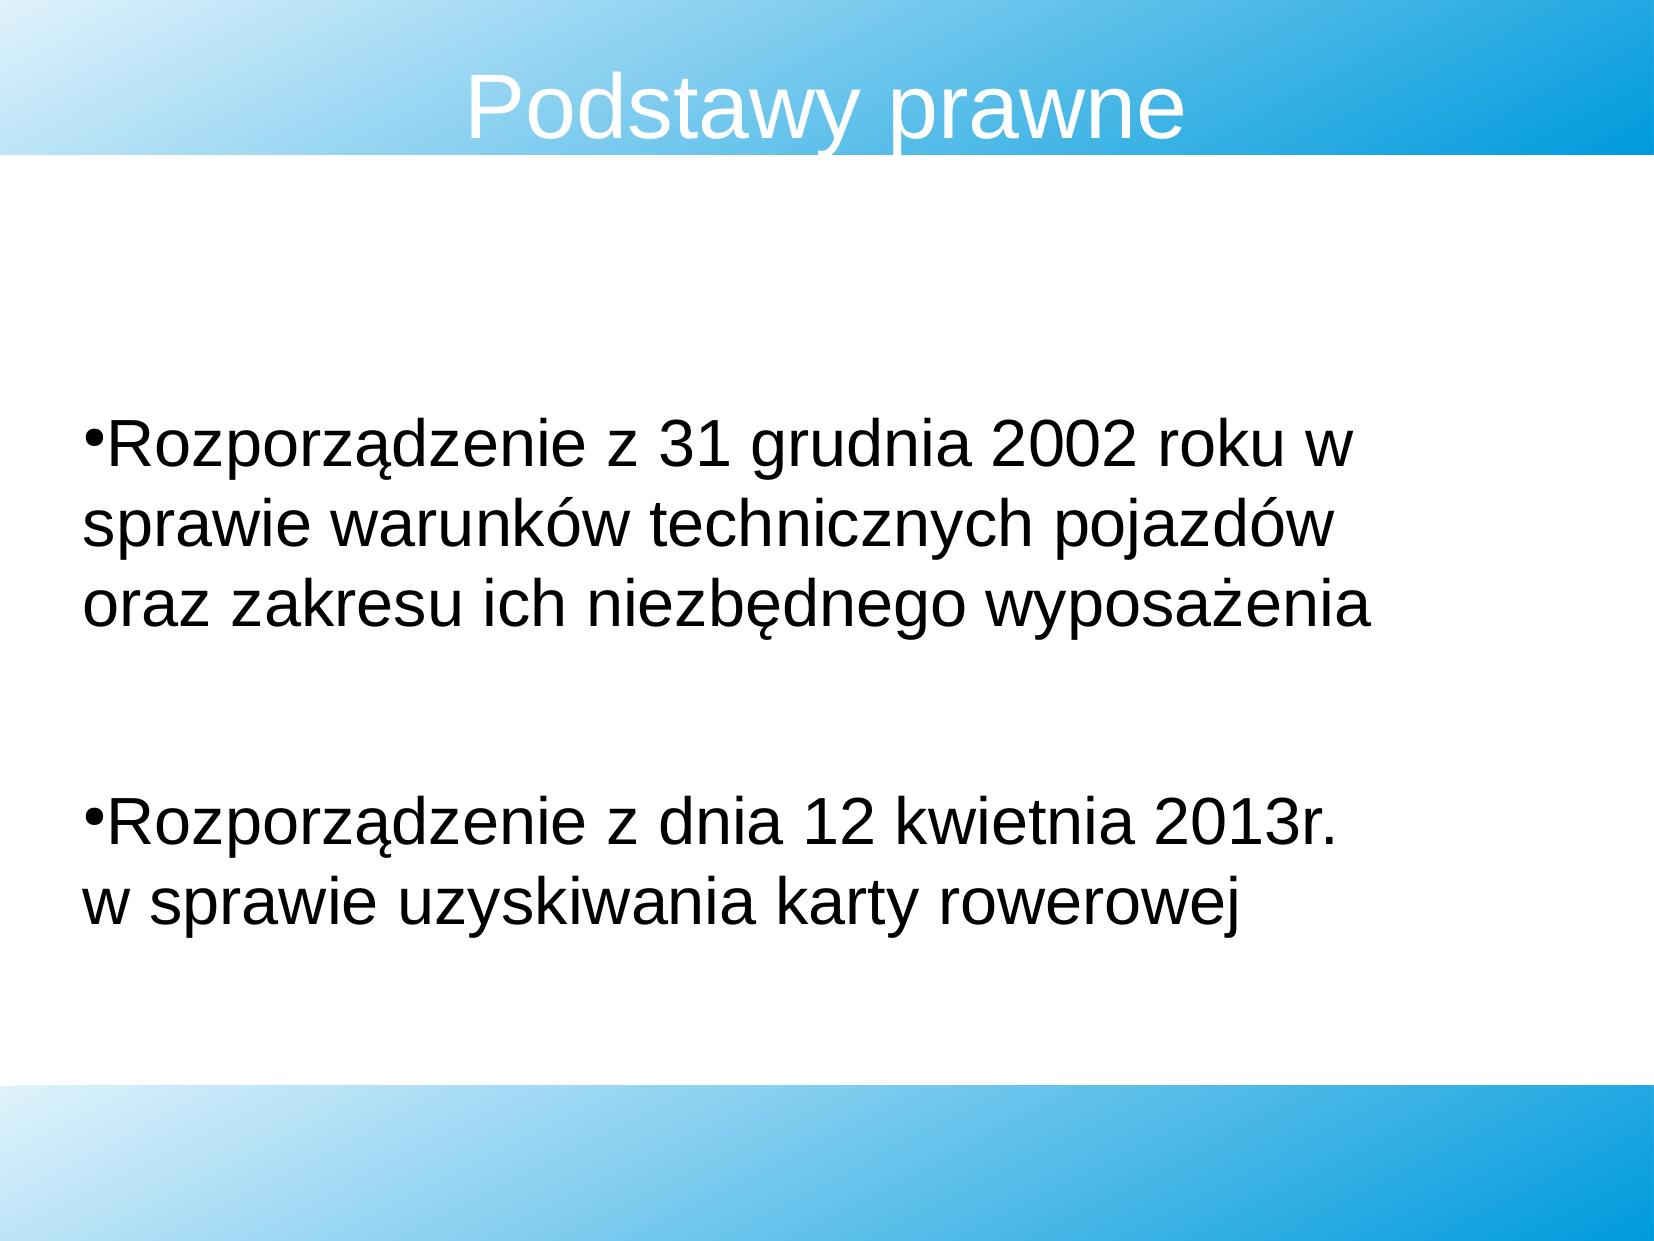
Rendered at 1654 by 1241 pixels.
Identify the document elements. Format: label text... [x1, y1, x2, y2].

list Rozporządzenie z 31 grudnia 2002 roku w sprawie warunków technicznych pojazdów oraz zakresu ich niezbędnego wyposażenia Rozporządzenie z dnia 12 kwietnia 2013r. w sprawie uzyskiwania karty rowerowej [82, 290, 1571, 1010]
title Podstawy prawne [82, 0, 1571, 206]
